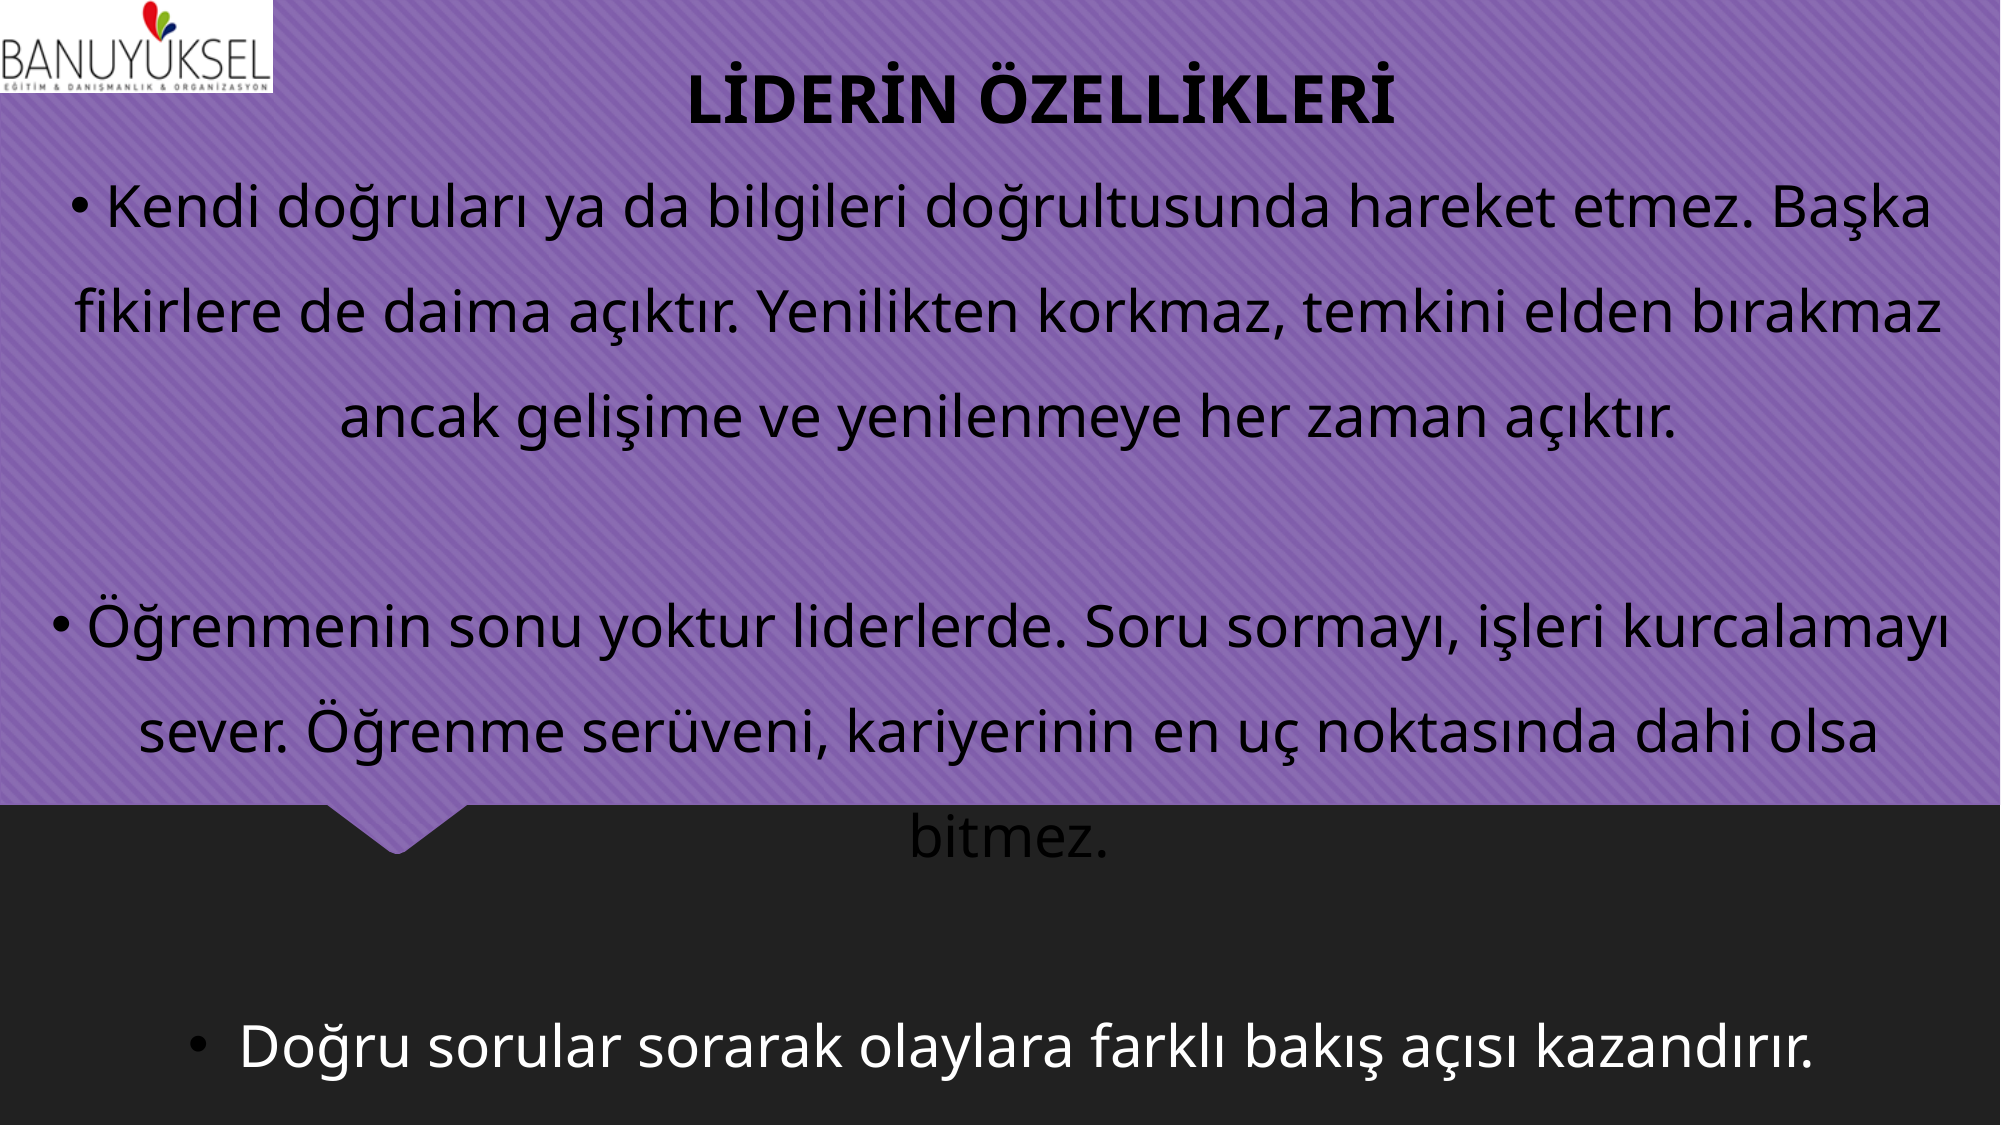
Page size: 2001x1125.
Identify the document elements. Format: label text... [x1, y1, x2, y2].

text_box LİDERİN ÖZELLİKLERİ [440, 43, 1644, 144]
picture [0, 0, 273, 93]
text_box Kendi doğruları ya da bilgileri doğrultusunda hareket etmez. Başka fikirlere de daima açıktır. Yenilikten korkmaz, temkini elden bırakmaz ancak gelişime ve yenilenmeye her zaman açıktır. Öğrenmenin sonu yoktur liderlerde. Soru sormayı, işleri kurcalamayı sever. Öğrenme serüveni, kariyerinin en uç noktasında dahi olsa bitmez. Doğru sorular sorarak olaylara farklı bakış açısı kazandırır. [30, 126, 1989, 1087]
